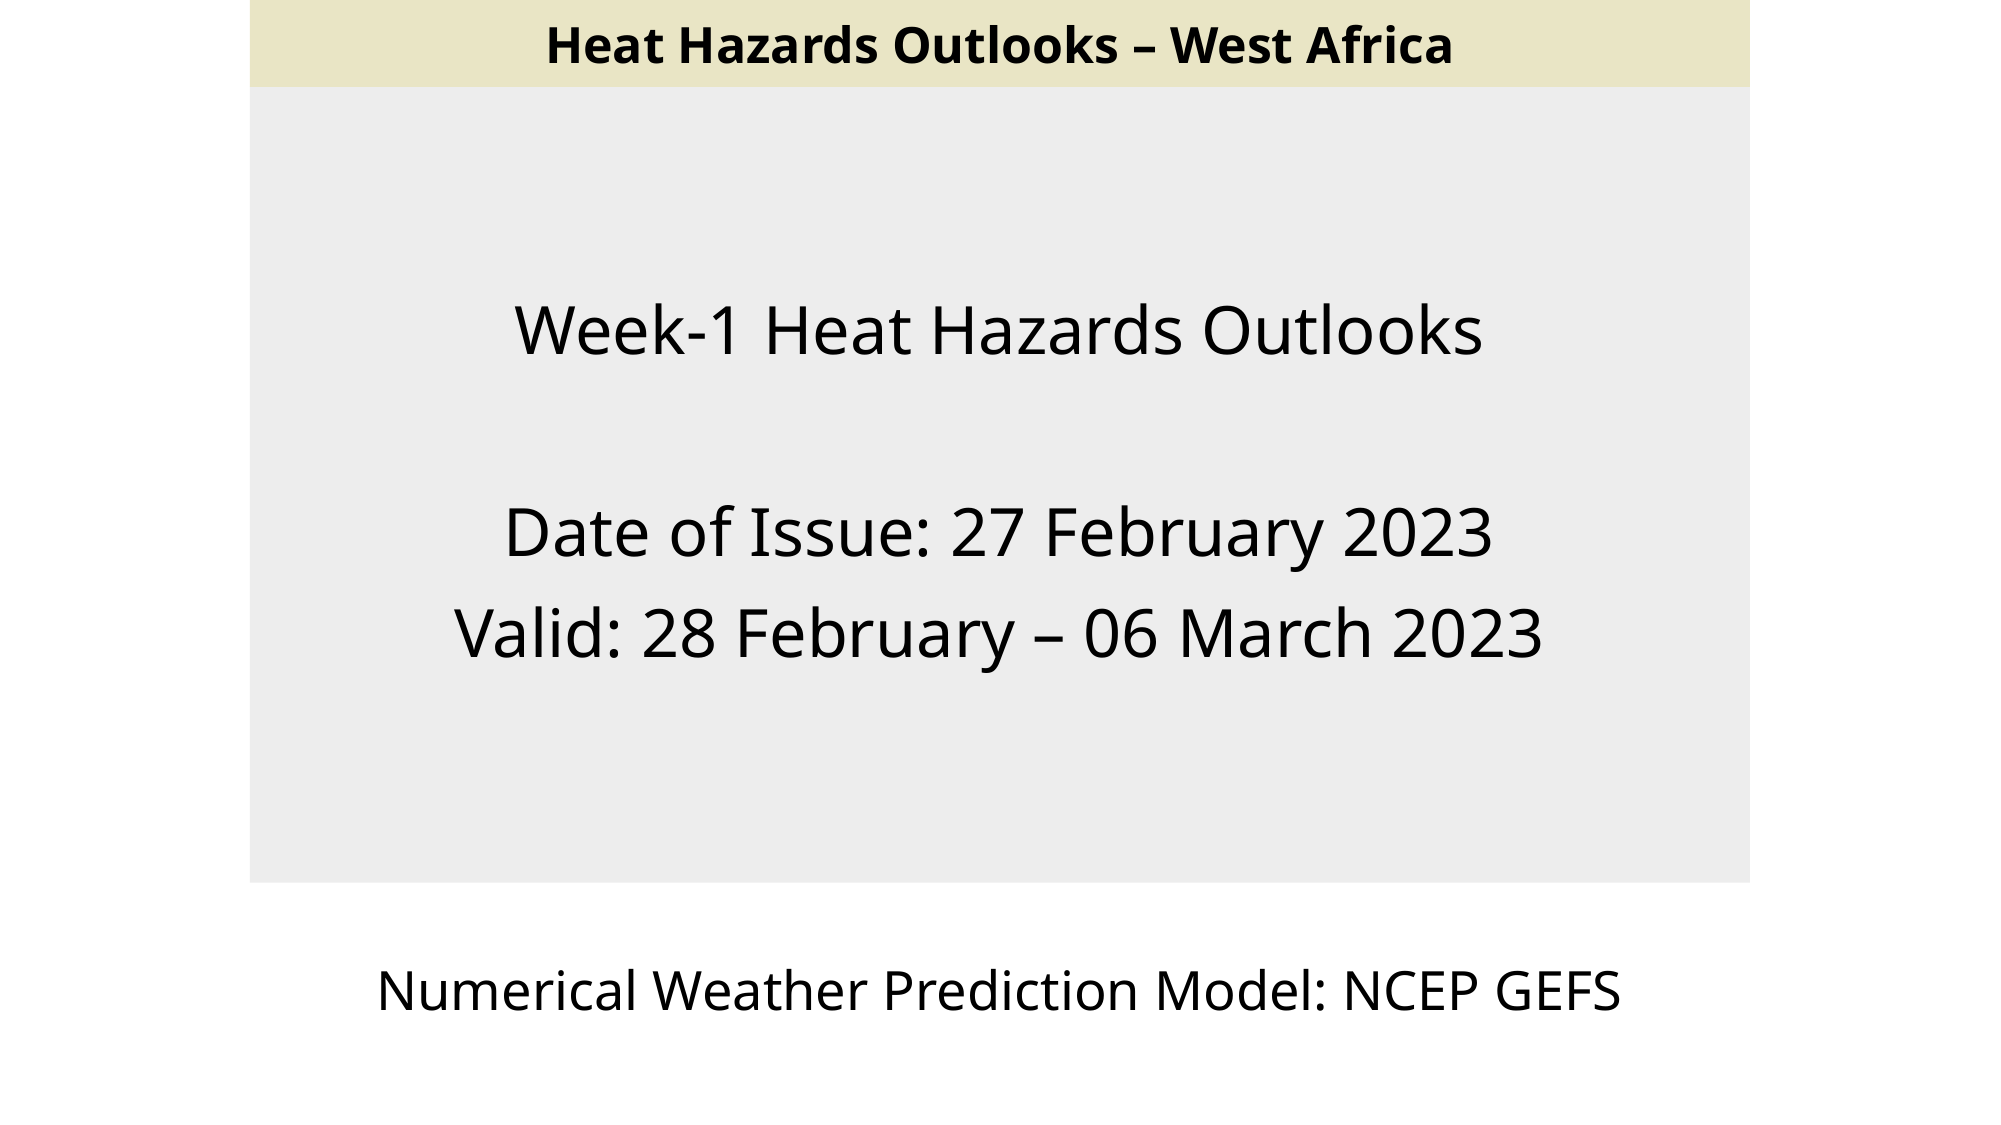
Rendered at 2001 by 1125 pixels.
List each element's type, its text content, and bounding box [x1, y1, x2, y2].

text_box Week-1 Heat Hazards Outlooks Date of Issue: 27 February 2023 Valid: 28 February – 06 March 2023 [249, 87, 1750, 883]
text_box Heat Hazards Outlooks – West Africa [249, 0, 1750, 87]
text_box Numerical Weather Prediction Model: NCEP GEFS [249, 948, 1750, 1029]
